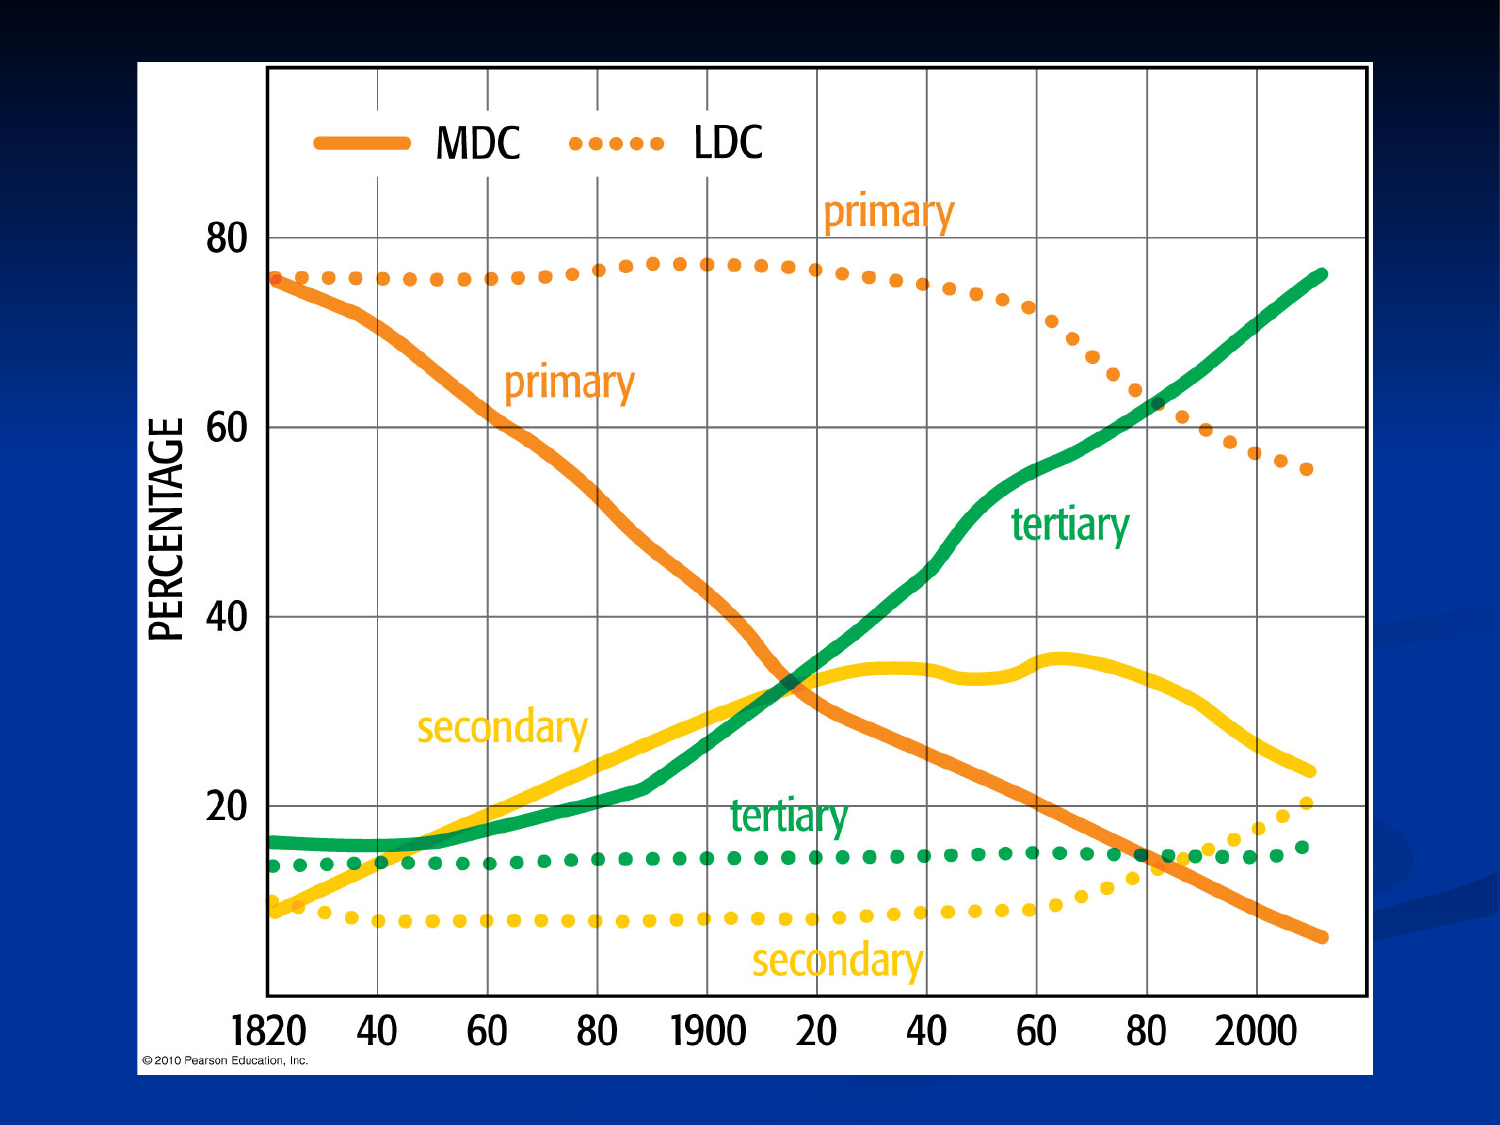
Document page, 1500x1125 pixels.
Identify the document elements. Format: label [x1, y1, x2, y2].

text_box [137, 62, 1373, 1075]
